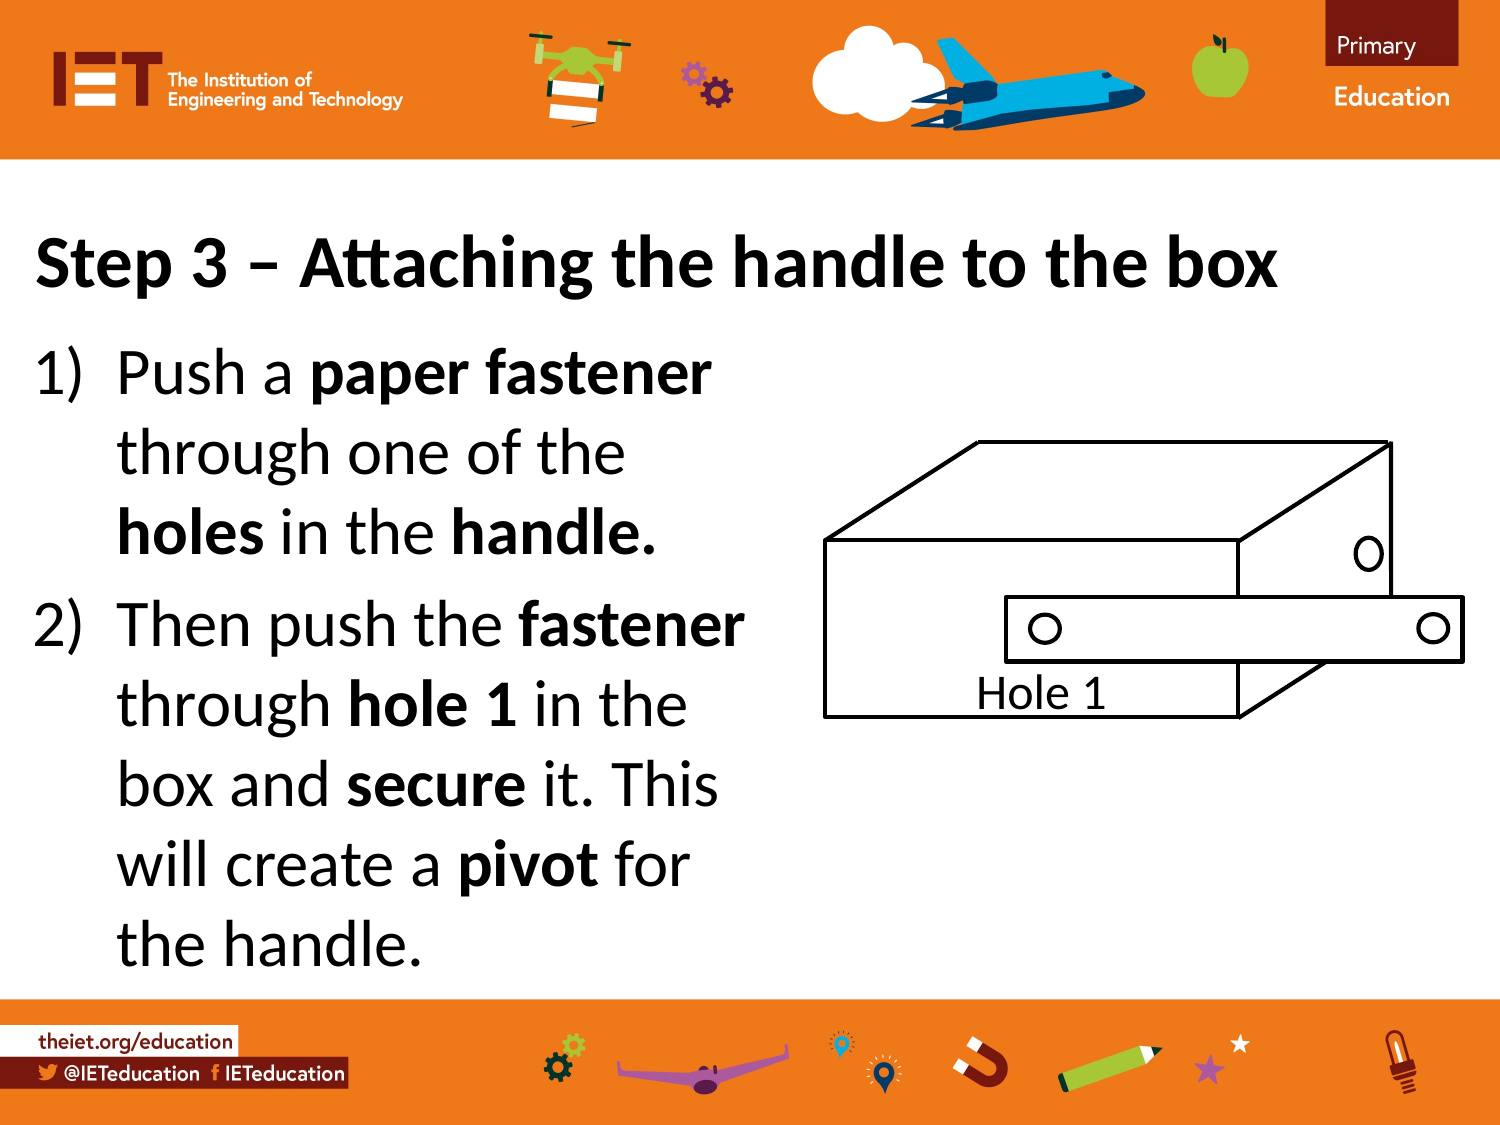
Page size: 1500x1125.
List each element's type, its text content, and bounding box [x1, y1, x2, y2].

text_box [824, 441, 1463, 719]
picture [0, 0, 1500, 1125]
text_box Push a paper fastener through one of the holes in the handle. Then push the fastener through hole 1 in the box and secure it. This will create a pivot for the handle. [17, 320, 773, 1125]
text_box Step 3 – Attaching the handle to the box [20, 205, 1459, 310]
